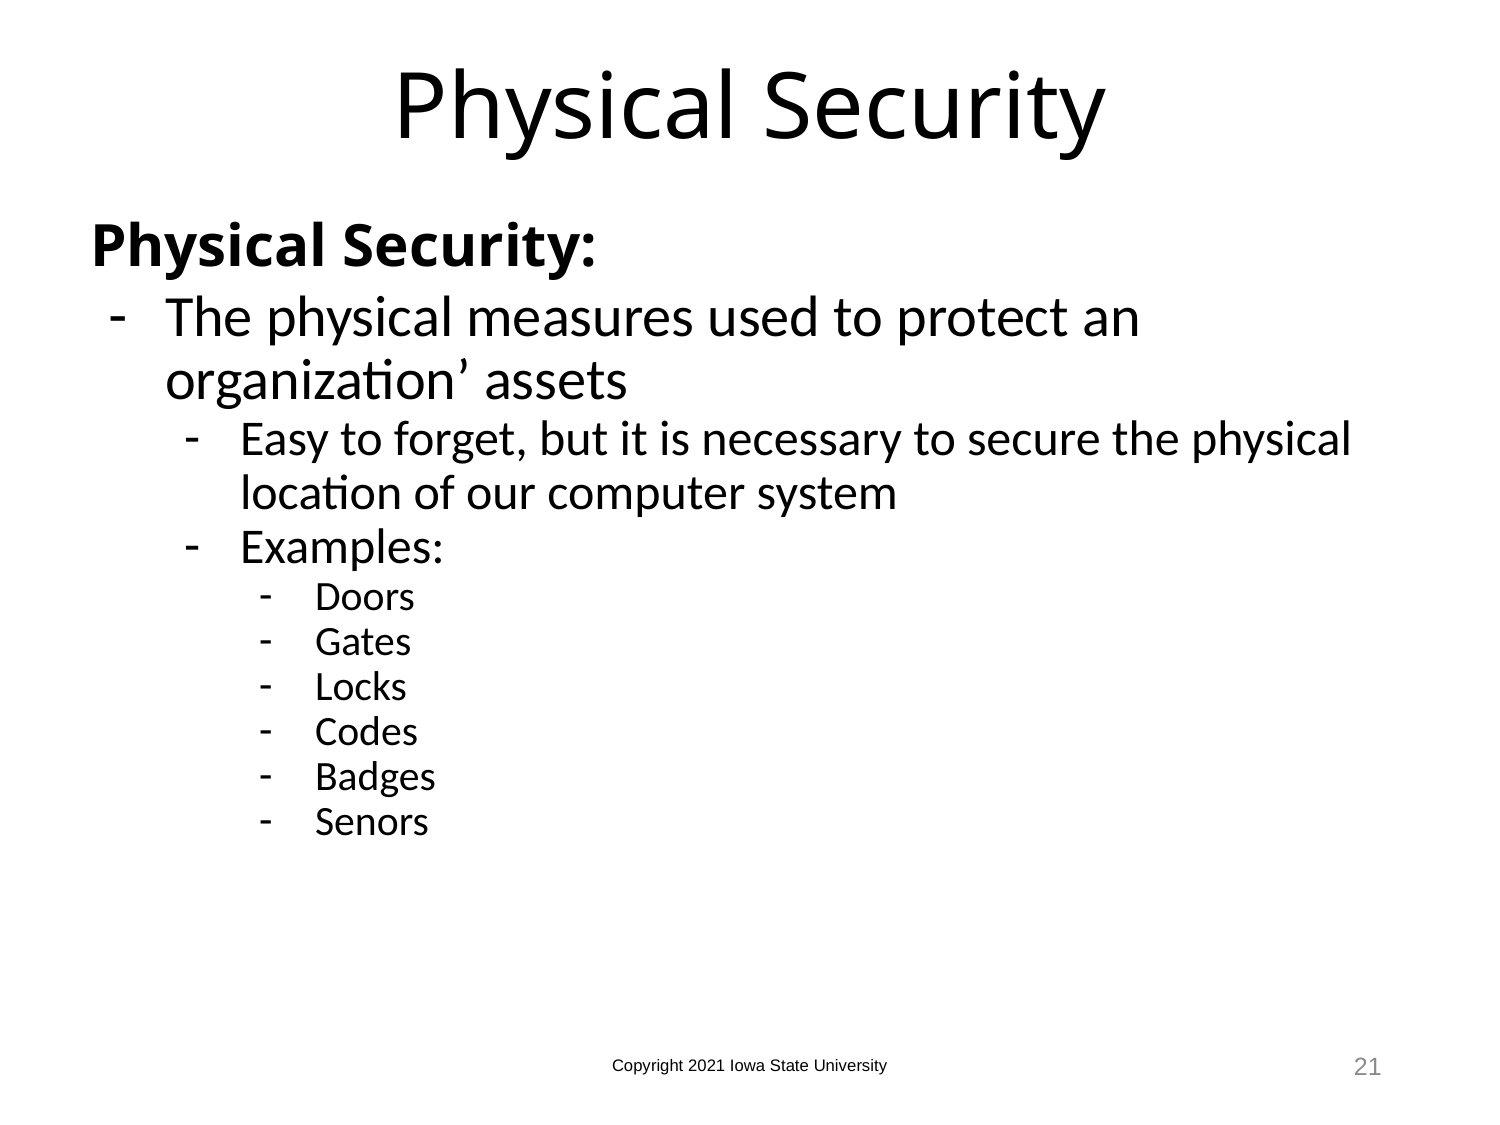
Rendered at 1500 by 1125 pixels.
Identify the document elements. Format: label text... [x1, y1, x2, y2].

list Physical Security: The physical measures used to protect an organization’ assets Easy to forget, but it is necessary to secure the physical location of our computer system Examples: Doors Gates Locks Codes Badges Senors [75, 208, 1425, 951]
slide_number 21 [1059, 1042, 1397, 1103]
title Physical Security [103, 0, 1397, 208]
text_box Copyright 2021 Iowa State University [512, 1046, 988, 1125]
